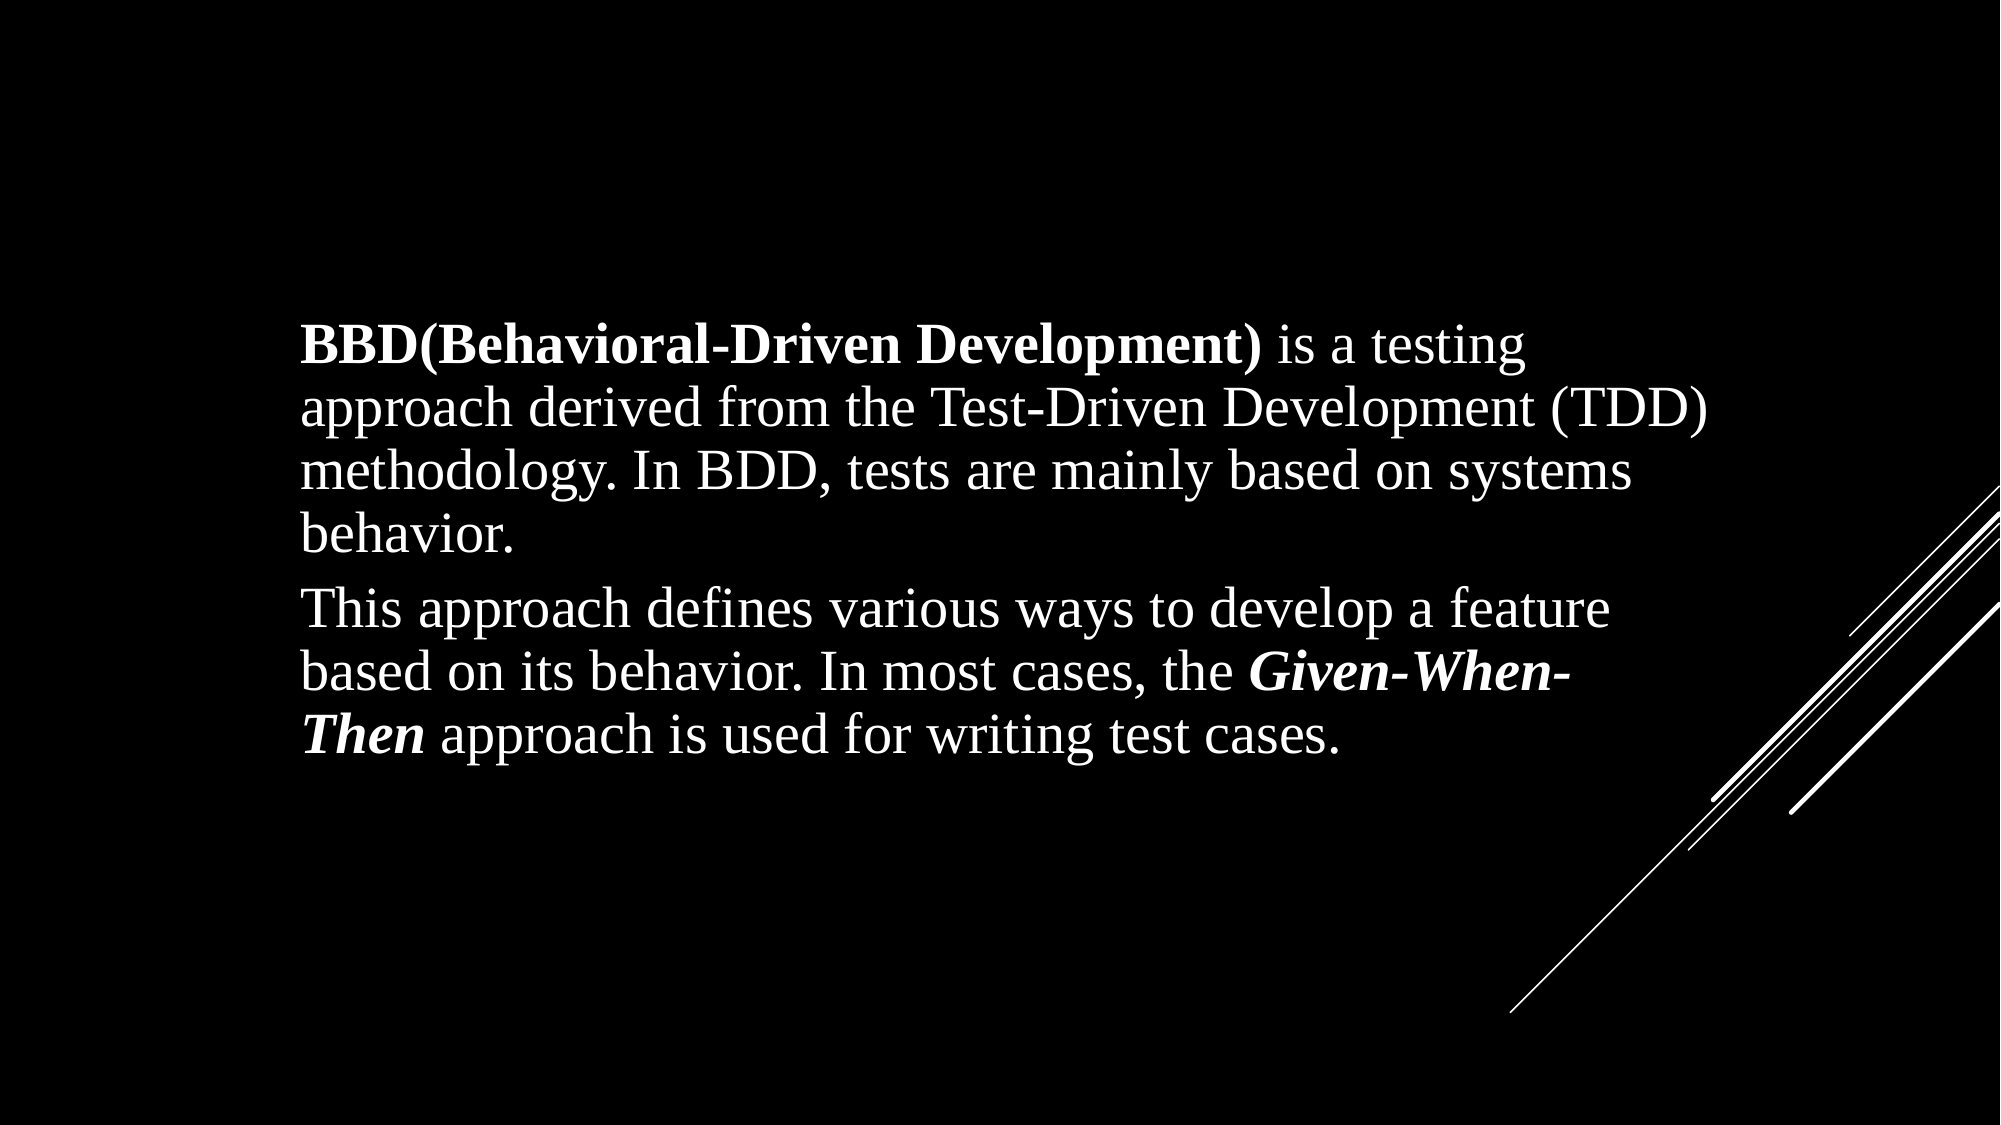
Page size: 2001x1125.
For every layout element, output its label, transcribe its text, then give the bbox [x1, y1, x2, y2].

text_box BBD(Behavioral-Driven Development) is a testing approach derived from the Test-Driven Development (TDD) methodology. In BDD, tests are mainly based on systems behavior. This approach defines various ways to develop a feature based on its behavior. In most cases, the Given-When-Then approach is used for writing test cases. [285, 305, 1747, 680]
